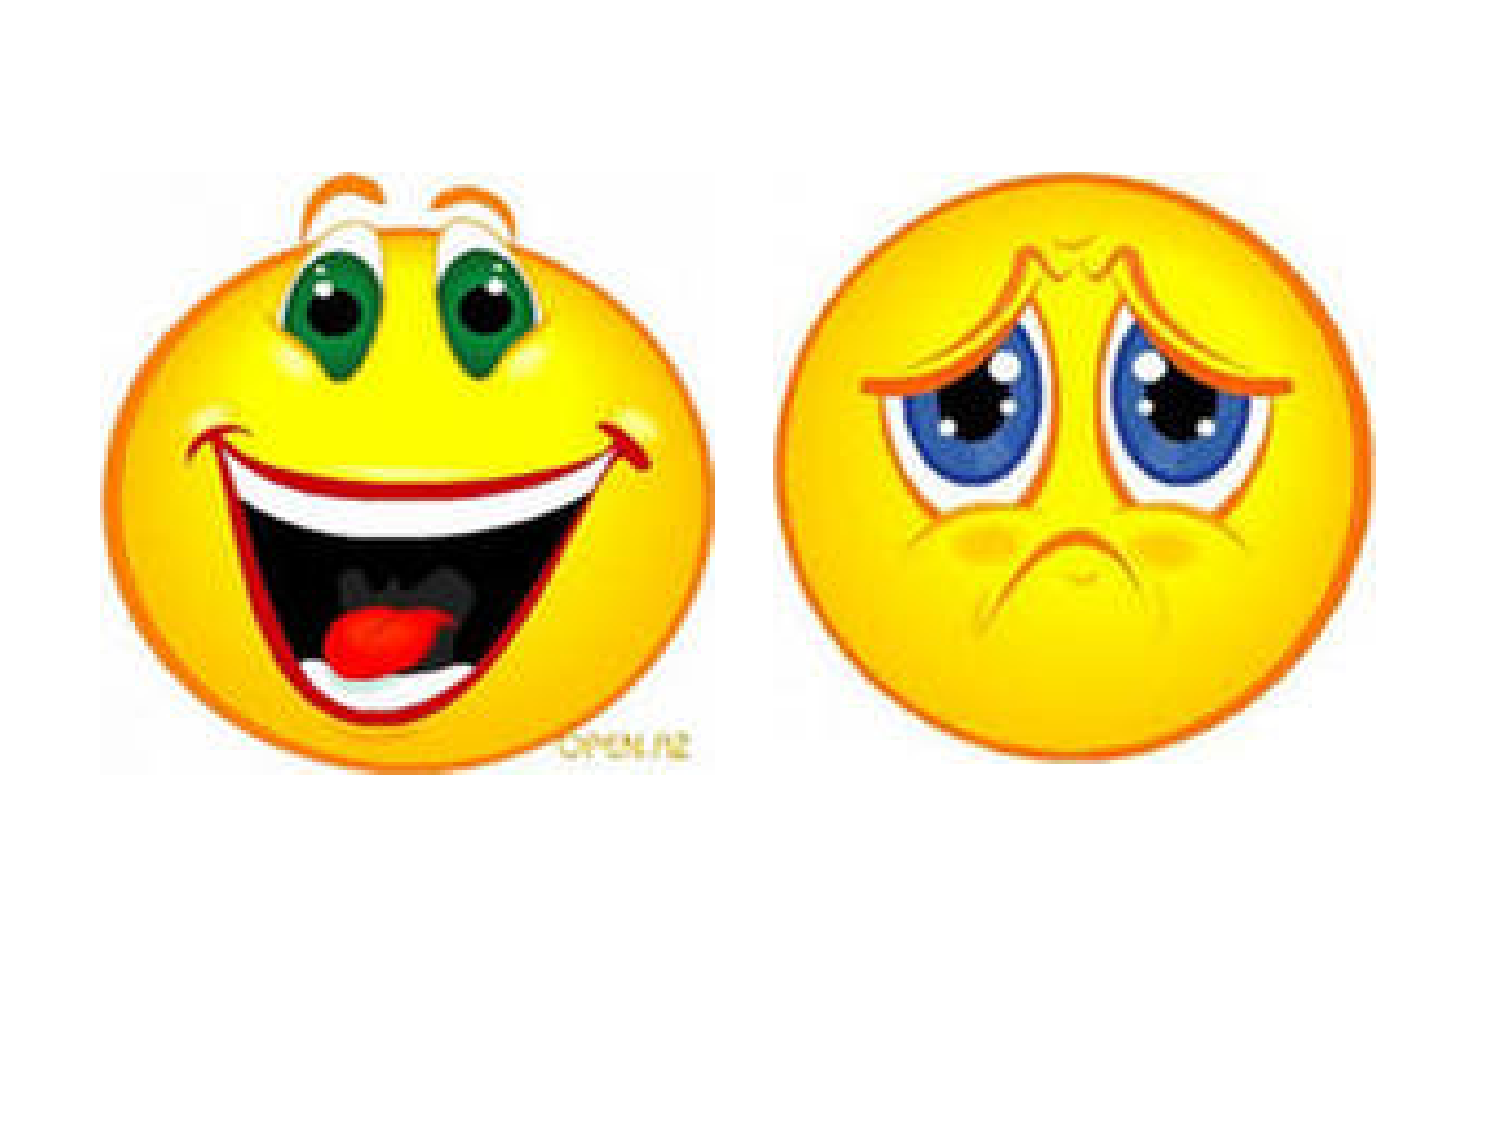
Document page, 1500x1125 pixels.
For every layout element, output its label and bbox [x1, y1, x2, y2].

picture [773, 172, 1377, 764]
picture [100, 172, 715, 776]
